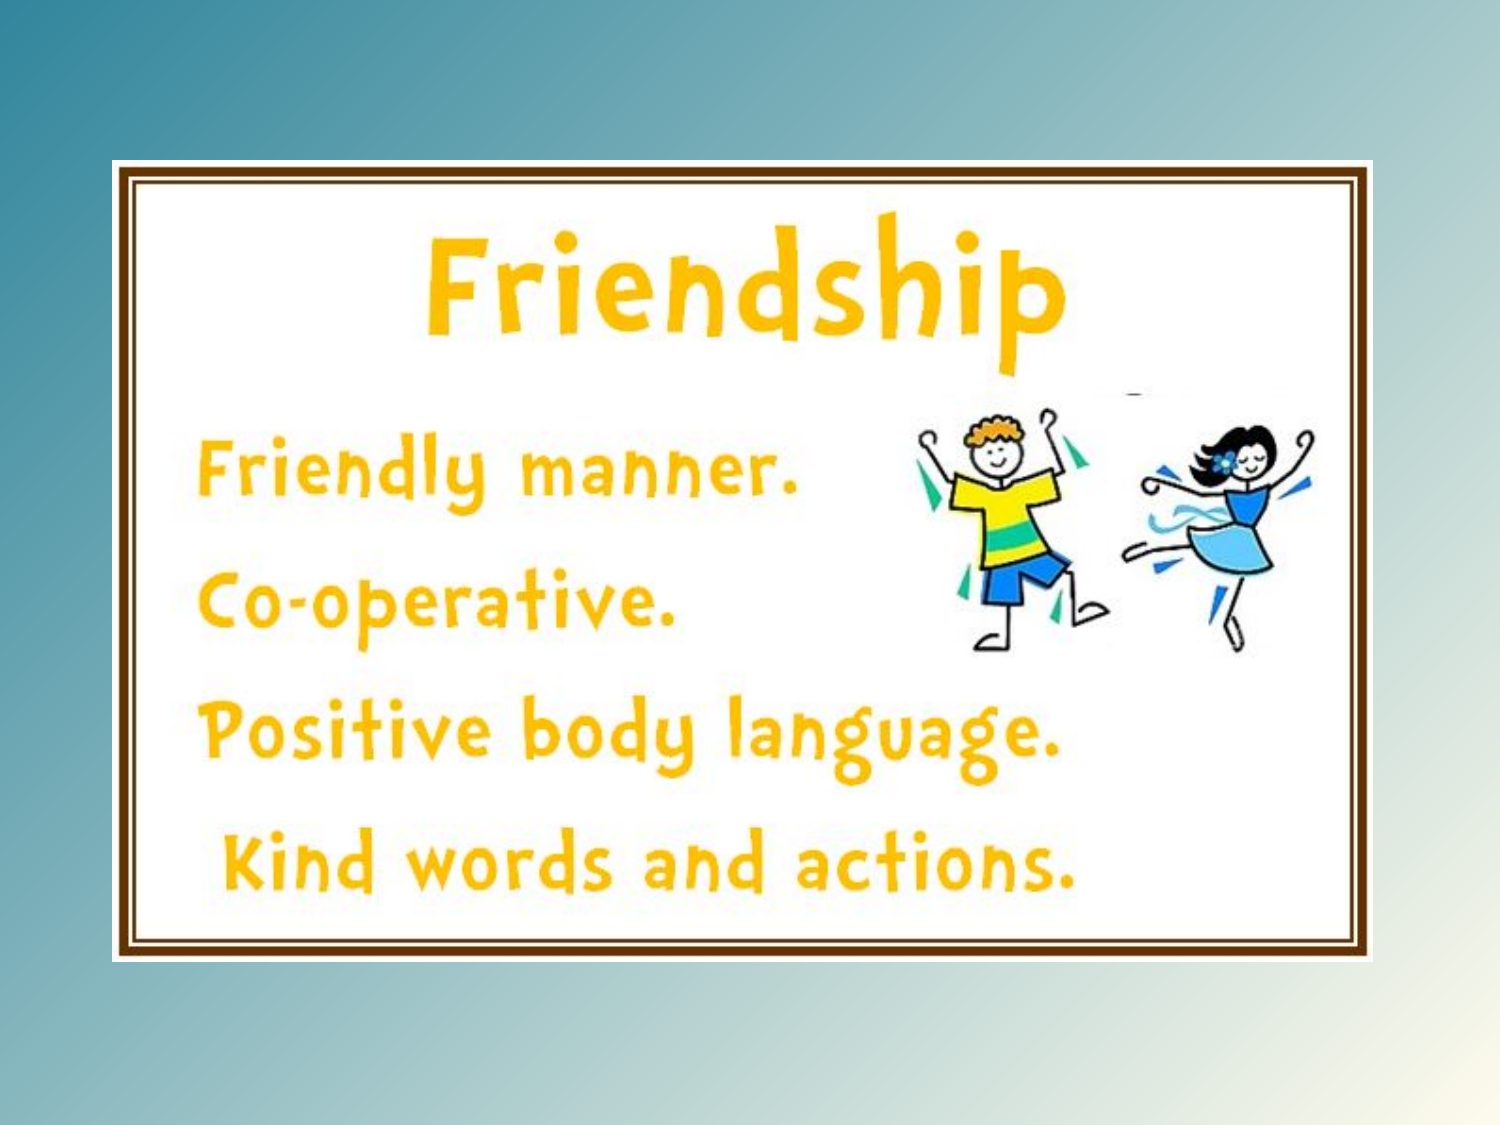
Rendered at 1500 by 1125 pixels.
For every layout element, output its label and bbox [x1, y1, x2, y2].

picture [111, 160, 1373, 962]
